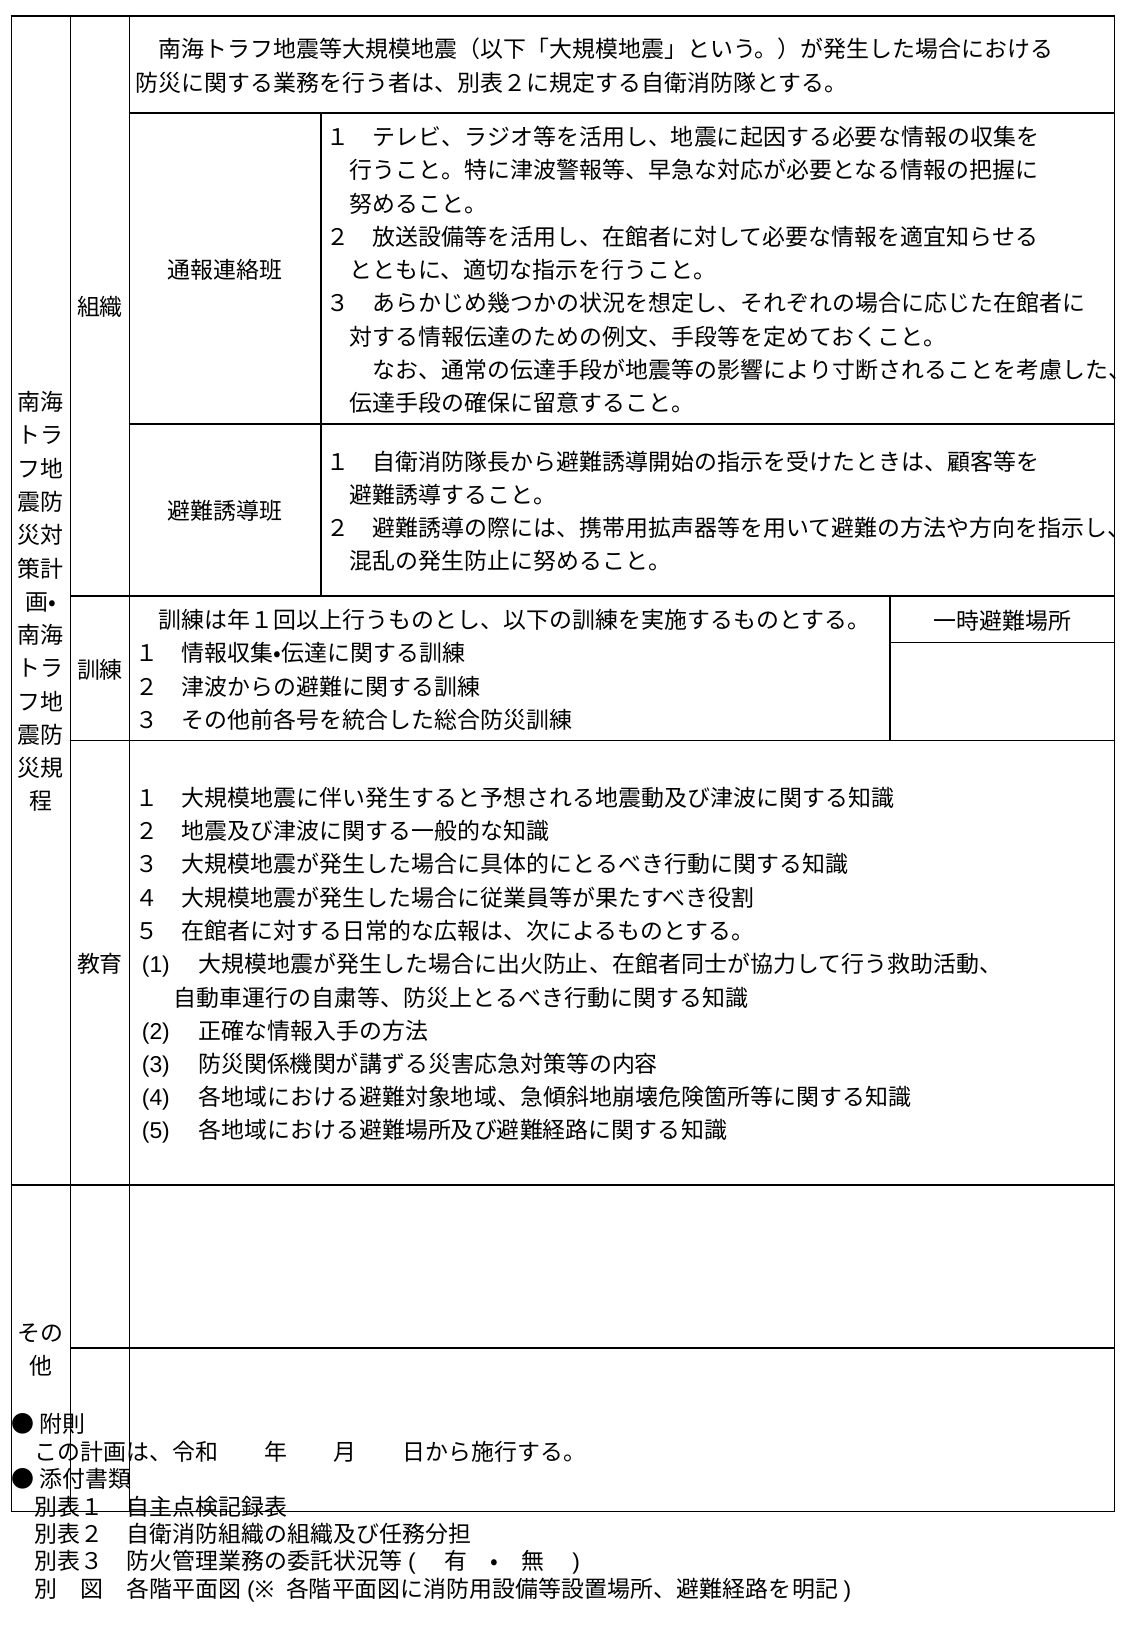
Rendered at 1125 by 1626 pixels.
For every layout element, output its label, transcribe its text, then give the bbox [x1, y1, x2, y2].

table_cell 教育 [71, 741, 129, 1184]
table_cell 訓練は年１回以上行うものとし、以下の訓練を実施するものとする。 １ 情報収集・伝達に関する訓練 ２ 津波からの避難に関する訓練 ３ その他前各号を統合した総合防災訓練 [130, 597, 889, 740]
table_cell [130, 1186, 1114, 1347]
table_cell １ 自衛消防隊長から避難誘導開始の指示を受けたときは、顧客等を 避難誘導すること。 ２ 避難誘導の際には、携帯用拡声器等を用いて避難の方法や方向を指示し、 混乱の発生防止に努めること。 [322, 425, 1114, 595]
table_cell [71, 1349, 129, 1403]
table_cell 訓練 [71, 597, 129, 740]
table_cell [130, 1349, 1114, 1403]
text_box ●附則 この計画は、令和 年 月 日から施行する。 ●添付書類 別表１ 自主点検記録表 別表２ 自衛消防組織の組織及び任務分担 別表３ 防火管理業務の委託状況等( 有 ・ 無 ) 別 図 各階平面図(※ 各階平面図に消防用設備等設置場所、避難経路を明記) [5, 1403, 1120, 1608]
table_cell １ 大規模地震に伴い発生すると予想される地震動及び津波に関する知識 ２ 地震及び津波に関する一般的な知識 ３ 大規模地震が発生した場合に具体的にとるべき行動に関する知識 ４ 大規模地震が発生した場合に従業員等が果たすべき役割 ５ 在館者に対する日常的な広報は、次によるものとする。 (1) 大規模地震が発生した場合に出火防止、在館者同士が協力して行う救助活動、 自動車運行の自粛等、防災上とるべき行動に関する知識 (2) 正確な情報入手の方法 (3) 防災関係機関が講ずる災害応急対策等の内容 (4) 各地域における避難対象地域、急傾斜地崩壊危険箇所等に関する知識 (5) 各地域における避難場所及び避難経路に関する知識 [130, 741, 1114, 1184]
table_header 南海トラフ地震等大規模地震（以下「大規模地震」という。）が発生した場合における 防災に関する業務を行う者は、別表２に規定する自衛消防隊とする。 [130, 17, 1114, 112]
table_cell 一時避難場所 [891, 597, 1114, 642]
table_cell １ テレビ、ラジオ等を活用し、地震に起因する必要な情報の収集を 行うこと。特に津波警報等、早急な対応が必要となる情報の把握に 努めること。 ２ 放送設備等を活用し、在館者に対して必要な情報を適宜知らせる とともに、適切な指示を行うこと。 ３ あらかじめ幾つかの状況を想定し、それぞれの場合に応じた在館者に 対する情報伝達のための例文、手段等を定めておくこと。 なお、通常の伝達手段が地震等の影響により寸断されることを考慮した、 伝達手段の確保に留意すること。 [322, 114, 1114, 423]
table_header 南海トラフ地震防災対策計画・南海トラフ地震防災規程 [12, 17, 70, 1184]
table_cell その他 [12, 1186, 70, 1403]
table_cell 避難誘導班 [130, 425, 320, 595]
table_cell 通報連絡班 [130, 114, 320, 423]
table_cell [71, 1186, 129, 1347]
table_cell [891, 643, 1114, 740]
table_header 組織 [71, 17, 129, 595]
